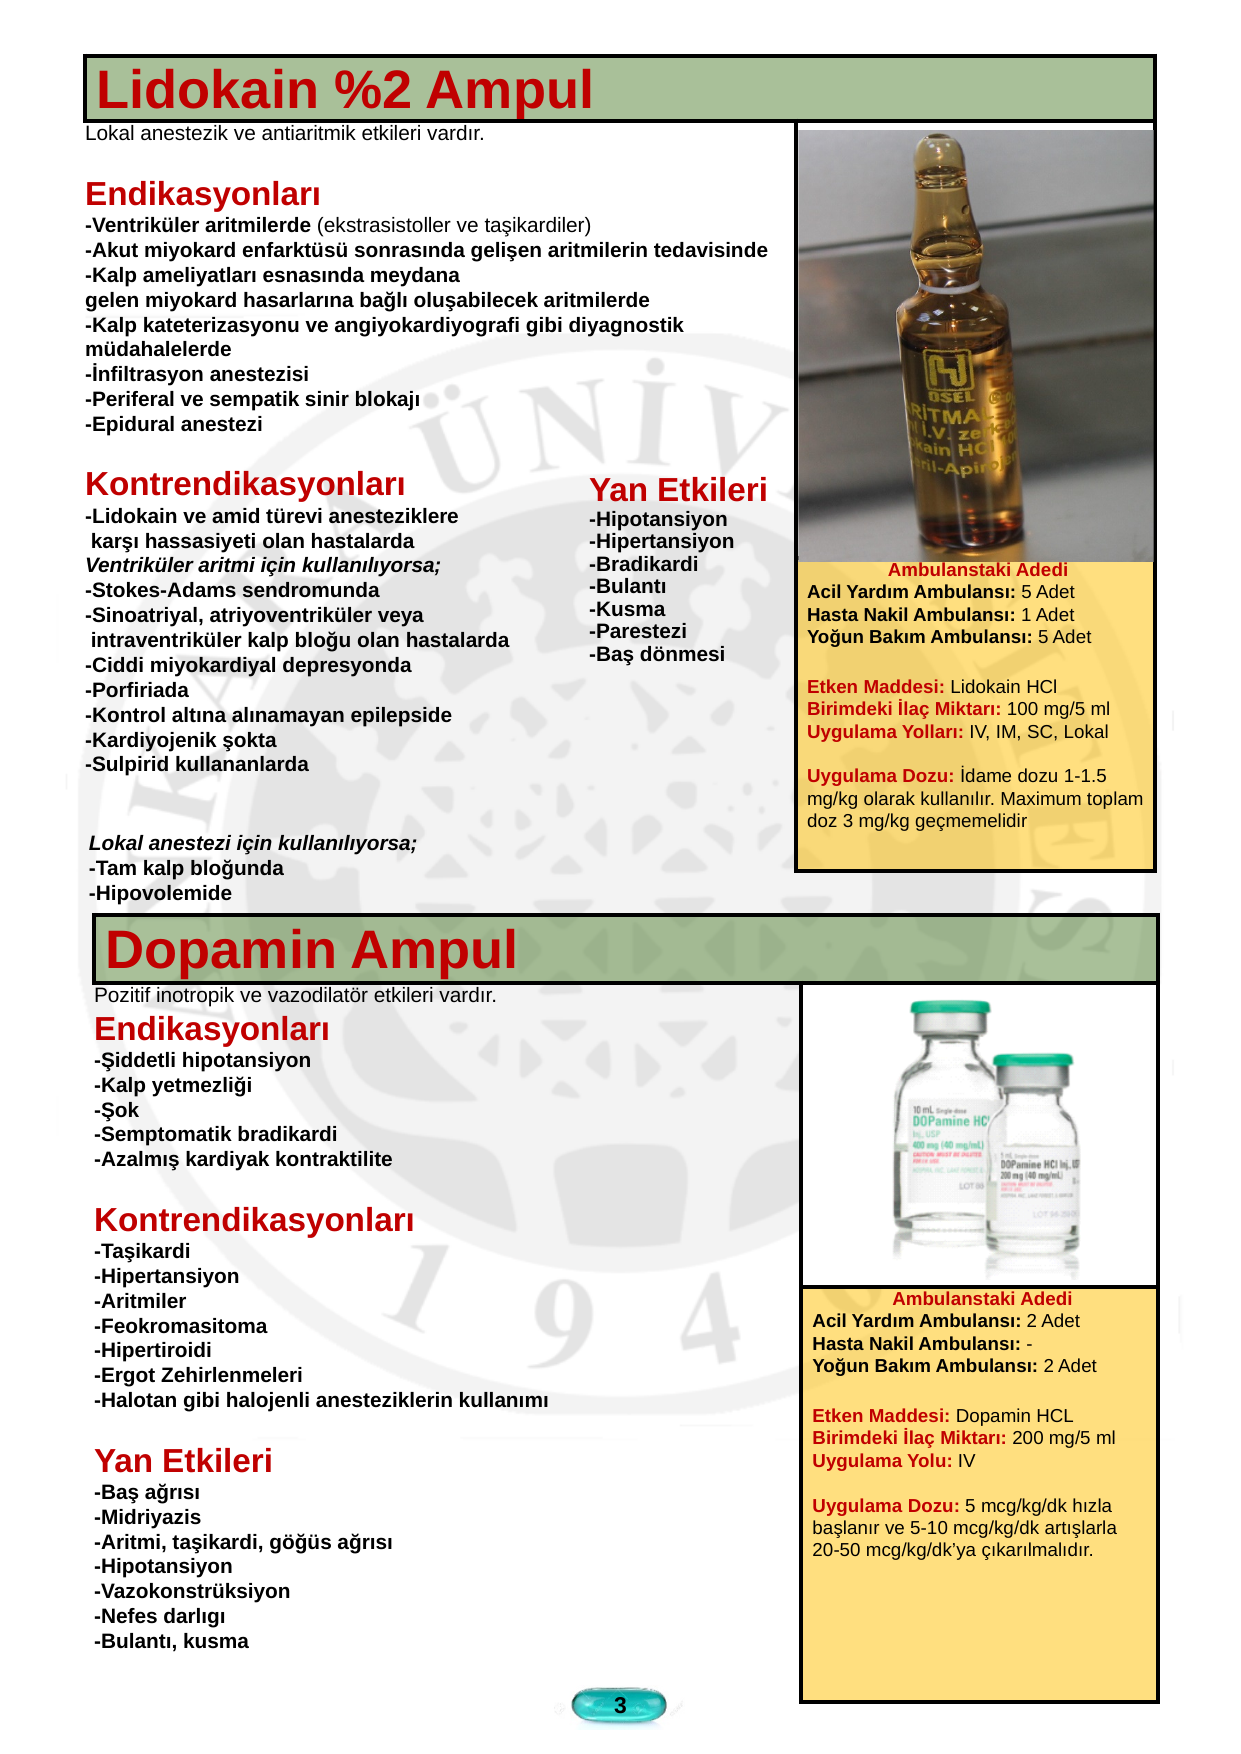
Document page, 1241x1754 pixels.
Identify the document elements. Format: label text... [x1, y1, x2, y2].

picture [52, 130, 1188, 1445]
table_cell [798, 123, 1153, 130]
table_cell Pozitif inotropik ve vazodilatör etkileri vardır. Endikasyonları -Şiddetli hipotansiyon -Kalp yetmezliği -Şok -Semptomatik bradikardi -Azalmış kardiyak kontraktilite Kontrendikasyonları -Taşikardi -Hipertansiyon -Aritmiler -Feokromasitoma -Hipertiroidi -Ergot Zehirlenmeleri -Halotan gibi halojenli anesteziklerin kullanımı Yan Etkileri -Baş ağrısı -Midriyazis -Aritmi, taşikardi, göğüs ağrısı -Hipotansiyon -Vazokonstrüksiyon -Nefes darlıgı -Bulantı, kusma [94, 1445, 799, 1702]
table_cell Lokal anestezik ve antiaritmik etkileri vardır. Endikasyonları -Ventriküler aritmilerde (ekstrasistoller ve taşikardiler) -Akut miyokard enfarktüsü sonrasında gelişen aritmilerin tedavisinde -Kalp ameliyatları esnasında meydana gelen miyokard hasarlarına bağlı oluşabilecek aritmilerde -Kalp kateterizasyonu ve angiyokardiyografi gibi diyagnostik müdahalelerde -İnfiltrasyon anestezisi -Periferal ve sempatik sinir blokajı -Epidural anestezi Kontrendikasyonları -Lidokain ve amid türevi anesteziklere karşı hassasiyeti olan hastalarda Ventriküler aritmi için kullanılıyorsa; -Stokes-Adams sendromunda -Sinoatriyal, atriyoventriküler veya intraventriküler kalp bloğu olan hastalarda -Ciddi miyokardiyal depresyonda -Porfiriada -Kontrol altına alınamayan epilepside -Kardiyojenik şokta -Sulpirid kullananlarda [85, 123, 794, 309]
table_cell Ambulanstaki Adedi Acil Yardım Ambulansı: 2 Adet Hasta Nakil Ambulansı: - Yoğun Bakım Ambulansı: 2 Adet Etken Maddesi: Dopamin HCL Birimdeki İlaç Miktarı: 200 mg/5 ml Uygulama Yolu: IV Uygulama Dozu: 5 mcg/kg/dk hızla başlanır ve 5-10 mcg/kg/dk artışlarla 20-50 mcg/kg/dk’ya çıkarılmalıdır. [803, 1445, 1156, 1700]
picture [548, 1685, 687, 1730]
table_header Lidokain %2 Ampul [87, 58, 1153, 119]
